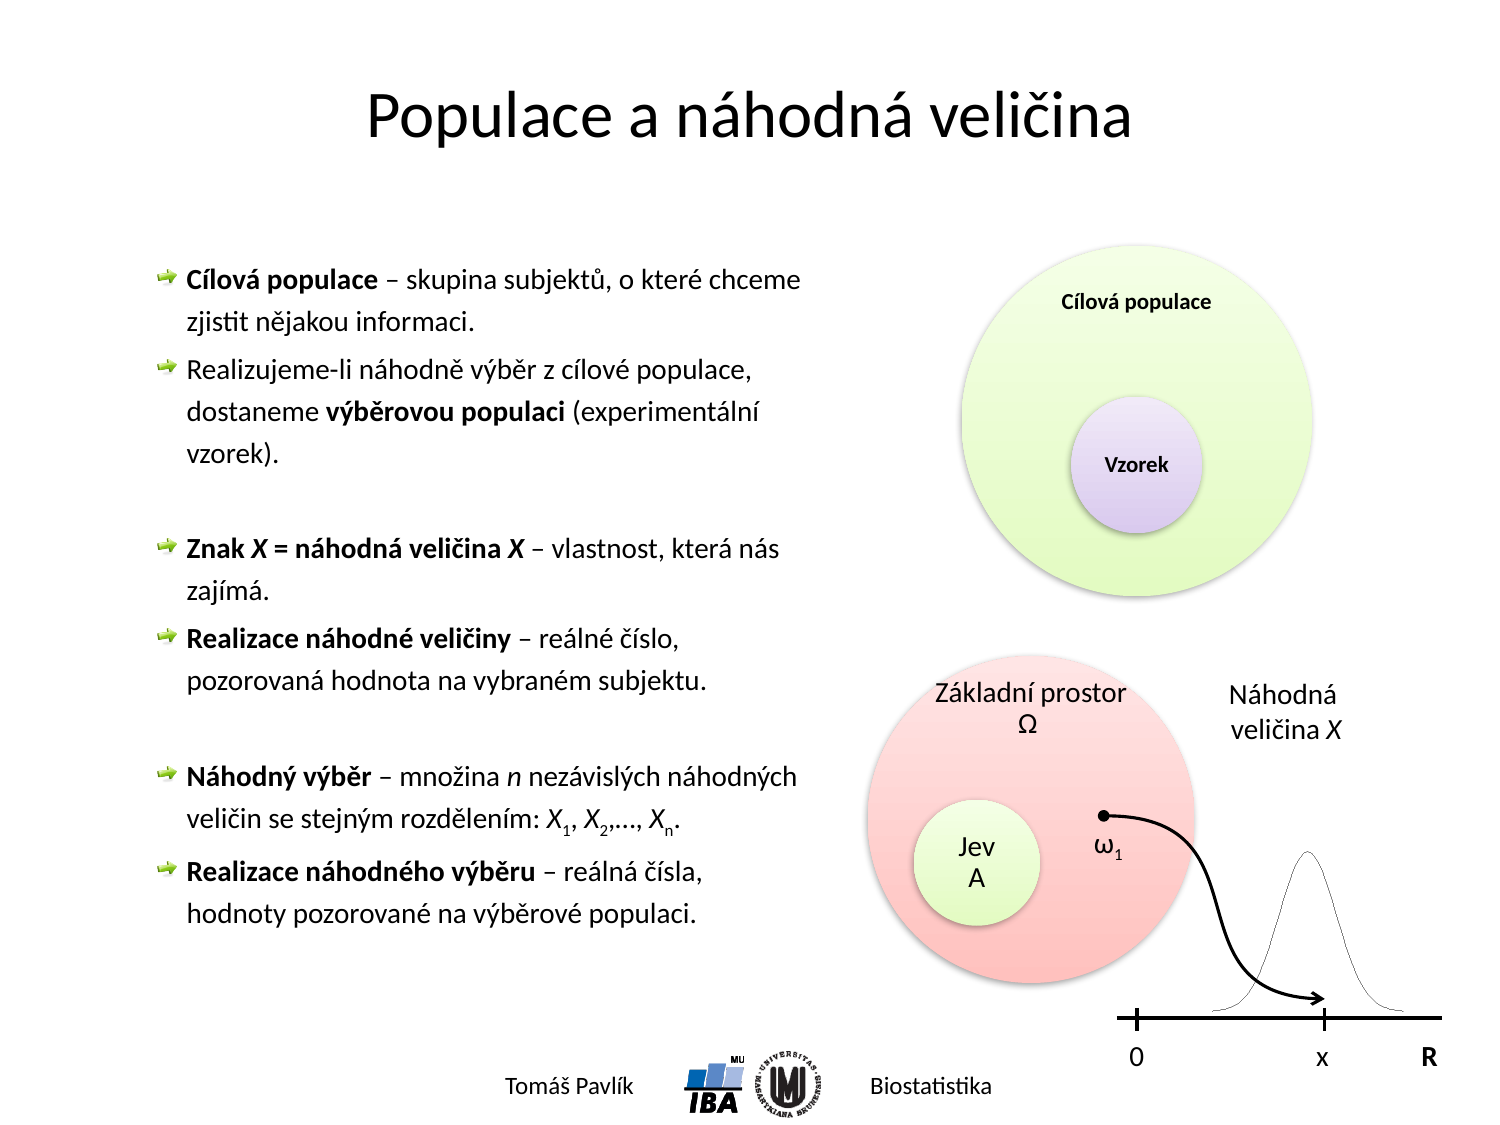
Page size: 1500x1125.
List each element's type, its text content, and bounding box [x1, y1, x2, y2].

picture [156, 859, 178, 880]
picture [755, 1051, 821, 1118]
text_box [855, 655, 1454, 1081]
picture [156, 536, 178, 558]
picture [156, 764, 178, 785]
picture [684, 1056, 744, 1113]
title Populace a náhodná veličina [75, 45, 1425, 176]
picture [156, 626, 178, 648]
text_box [948, 245, 1325, 597]
picture [156, 267, 178, 289]
picture [156, 357, 178, 378]
text_box Cílová populace – skupina subjektů, o které chceme zjistit nějakou informaci. Realizujeme-li náhodně výběr z cílové populace, dostaneme výběrovou populaci (experimentální vzorek). Znak X = náhodná veličina X – vlastnost, která nás zajímá. Realizace náhodné veličiny – reálné číslo, pozorovaná hodnota na vybraném subjektu. Náhodný výběr – množina n nezávislých náhodných veličin se stejným rozdělením: X1, X2,…, Xn. Realizace náhodného výběru – reálná čísla, hodnoty pozorované na výběrové populaci. [141, 246, 821, 1032]
